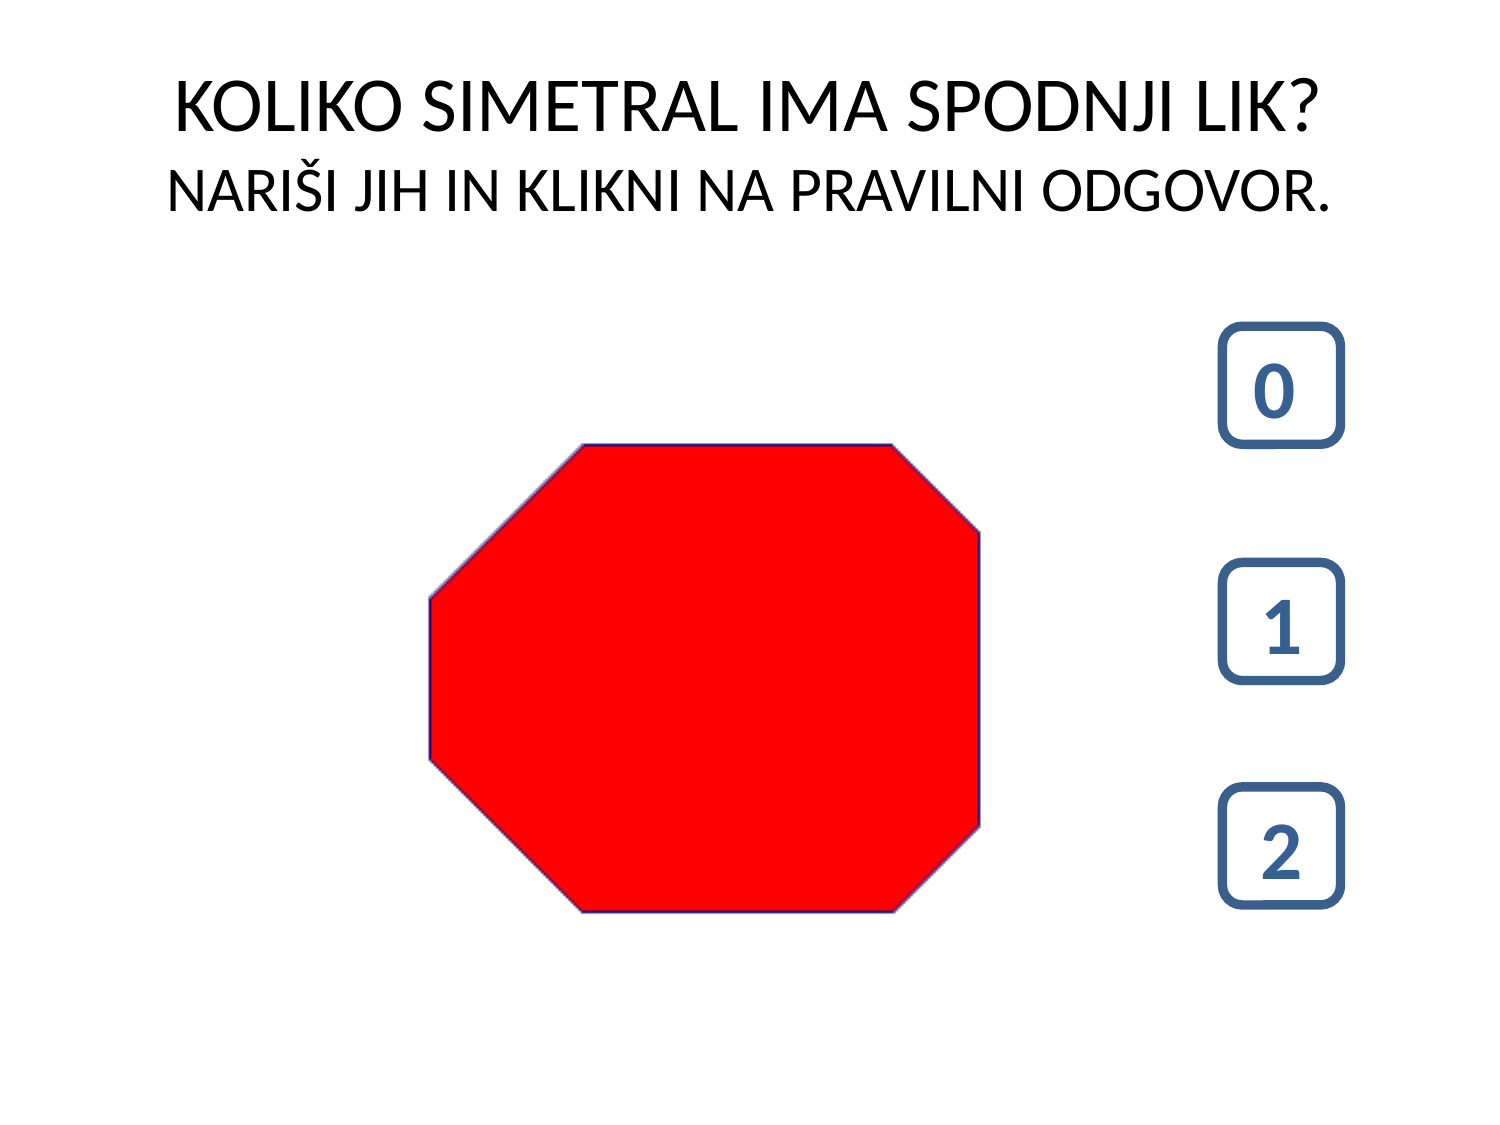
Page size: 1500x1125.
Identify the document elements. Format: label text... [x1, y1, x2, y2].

title KOLIKO SIMETRAL IMA SPODNJI LIK? NARIŠI JIH IN KLIKNI NA PRAVILNI ODGOVOR. [75, 45, 1425, 233]
picture [407, 432, 986, 924]
text_box 2 [1220, 784, 1343, 908]
text_box 1 [1220, 560, 1343, 683]
text_box 01 [1220, 324, 1343, 447]
